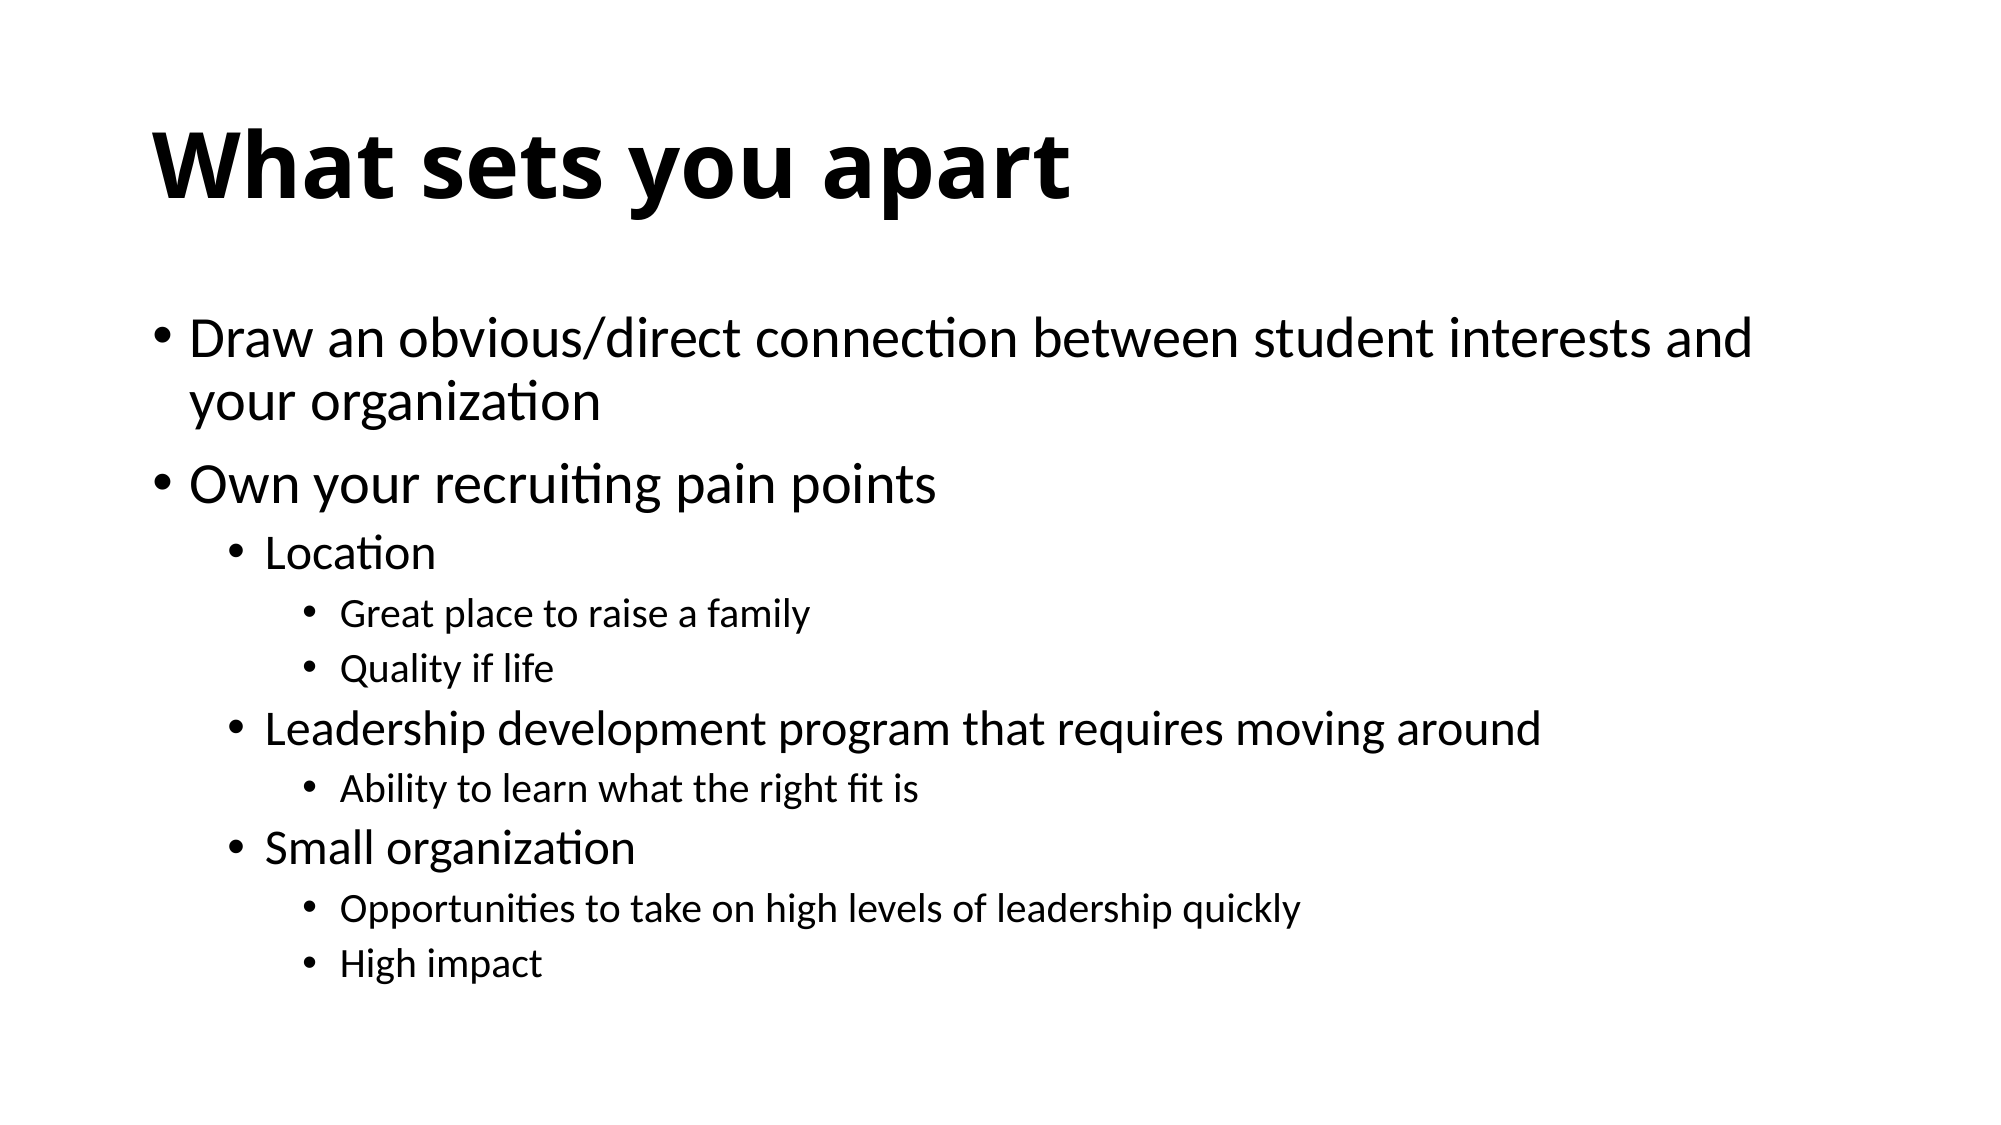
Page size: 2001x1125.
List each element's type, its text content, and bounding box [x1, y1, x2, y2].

list Draw an obvious/direct connection between student interests and your organization Own your recruiting pain points Location Great place to raise a family Quality if life Leadership development program that requires moving around Ability to learn what the right fit is Small organization Opportunities to take on high levels of leadership quickly High impact [137, 299, 1863, 1014]
title What sets you apart [137, 59, 1863, 278]
